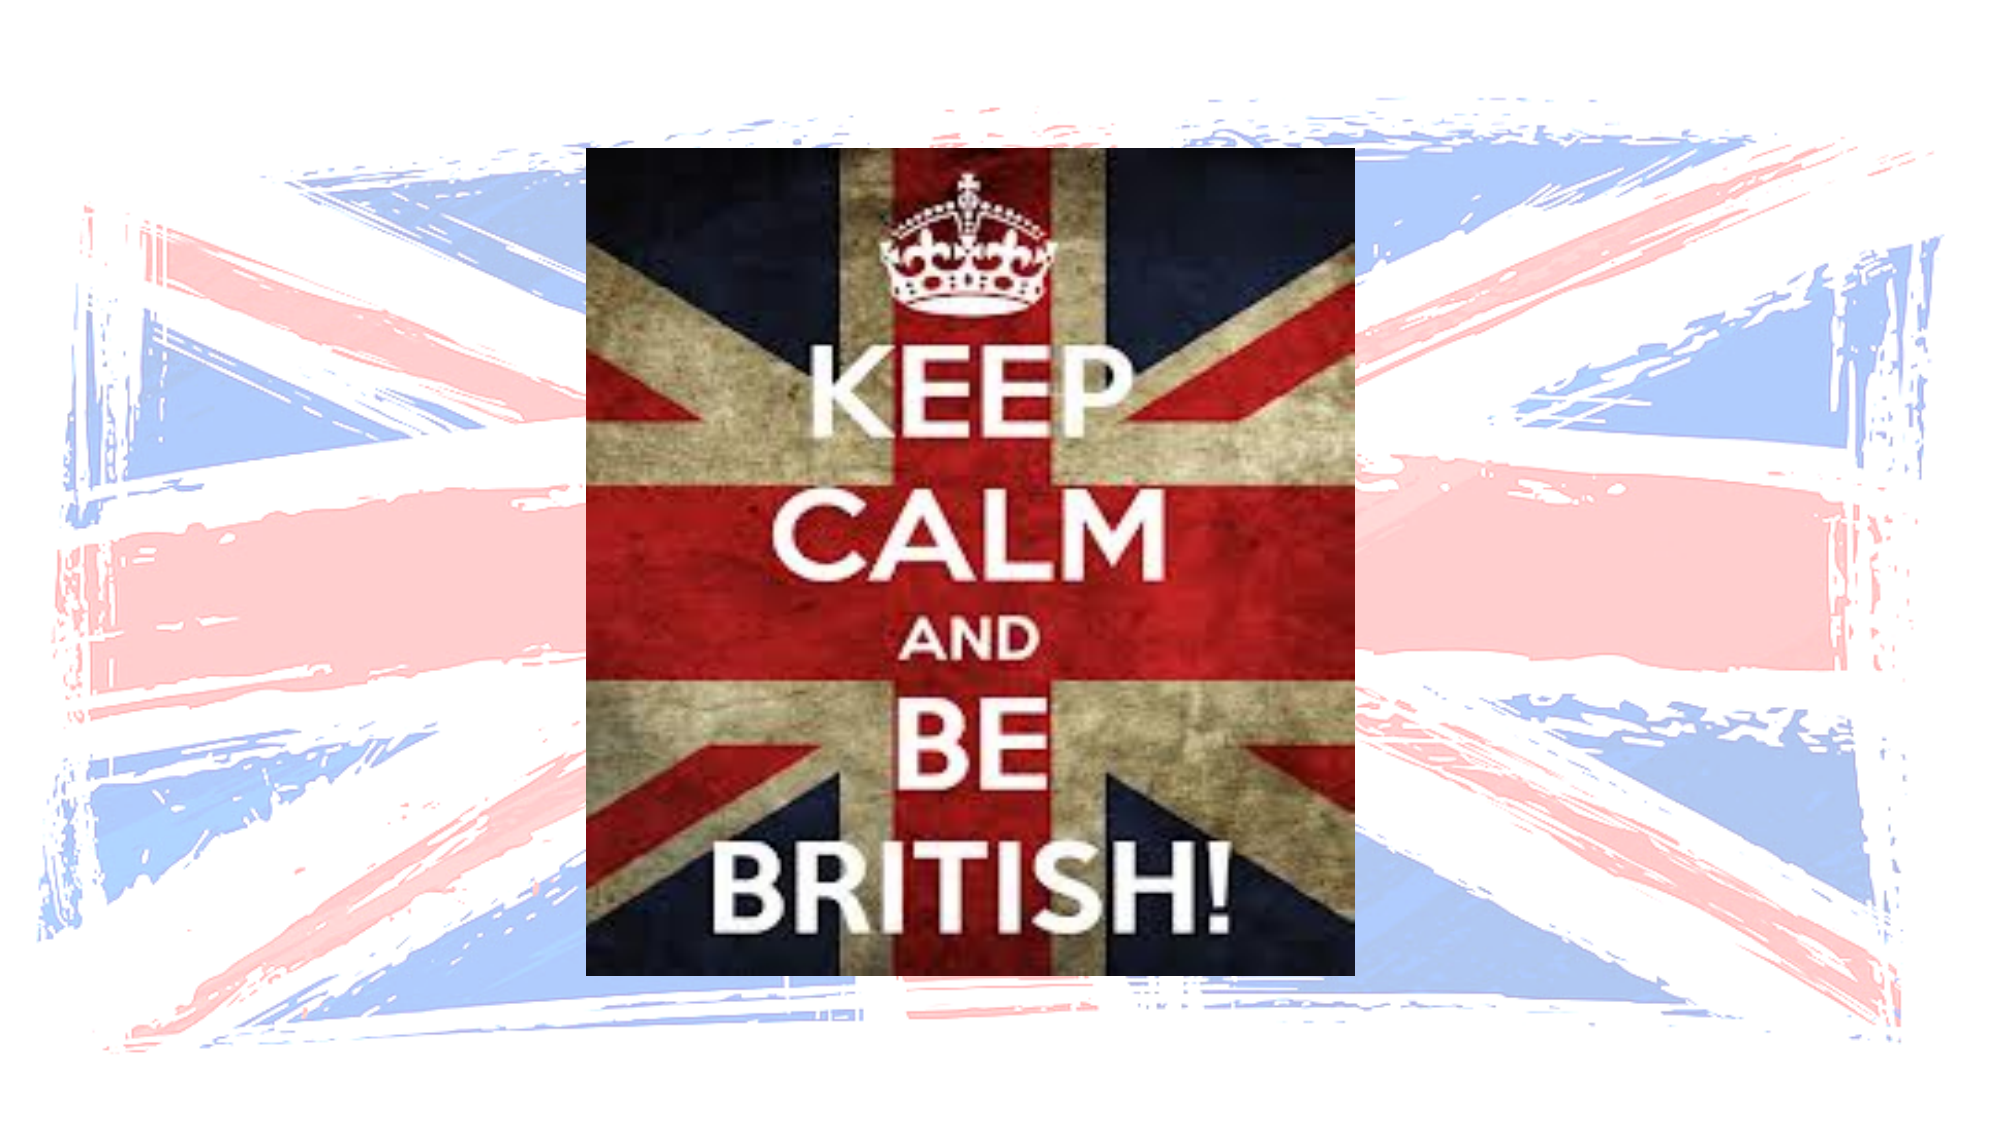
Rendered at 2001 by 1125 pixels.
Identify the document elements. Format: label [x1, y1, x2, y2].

list [586, 148, 1355, 977]
picture [0, 44, 1985, 1113]
